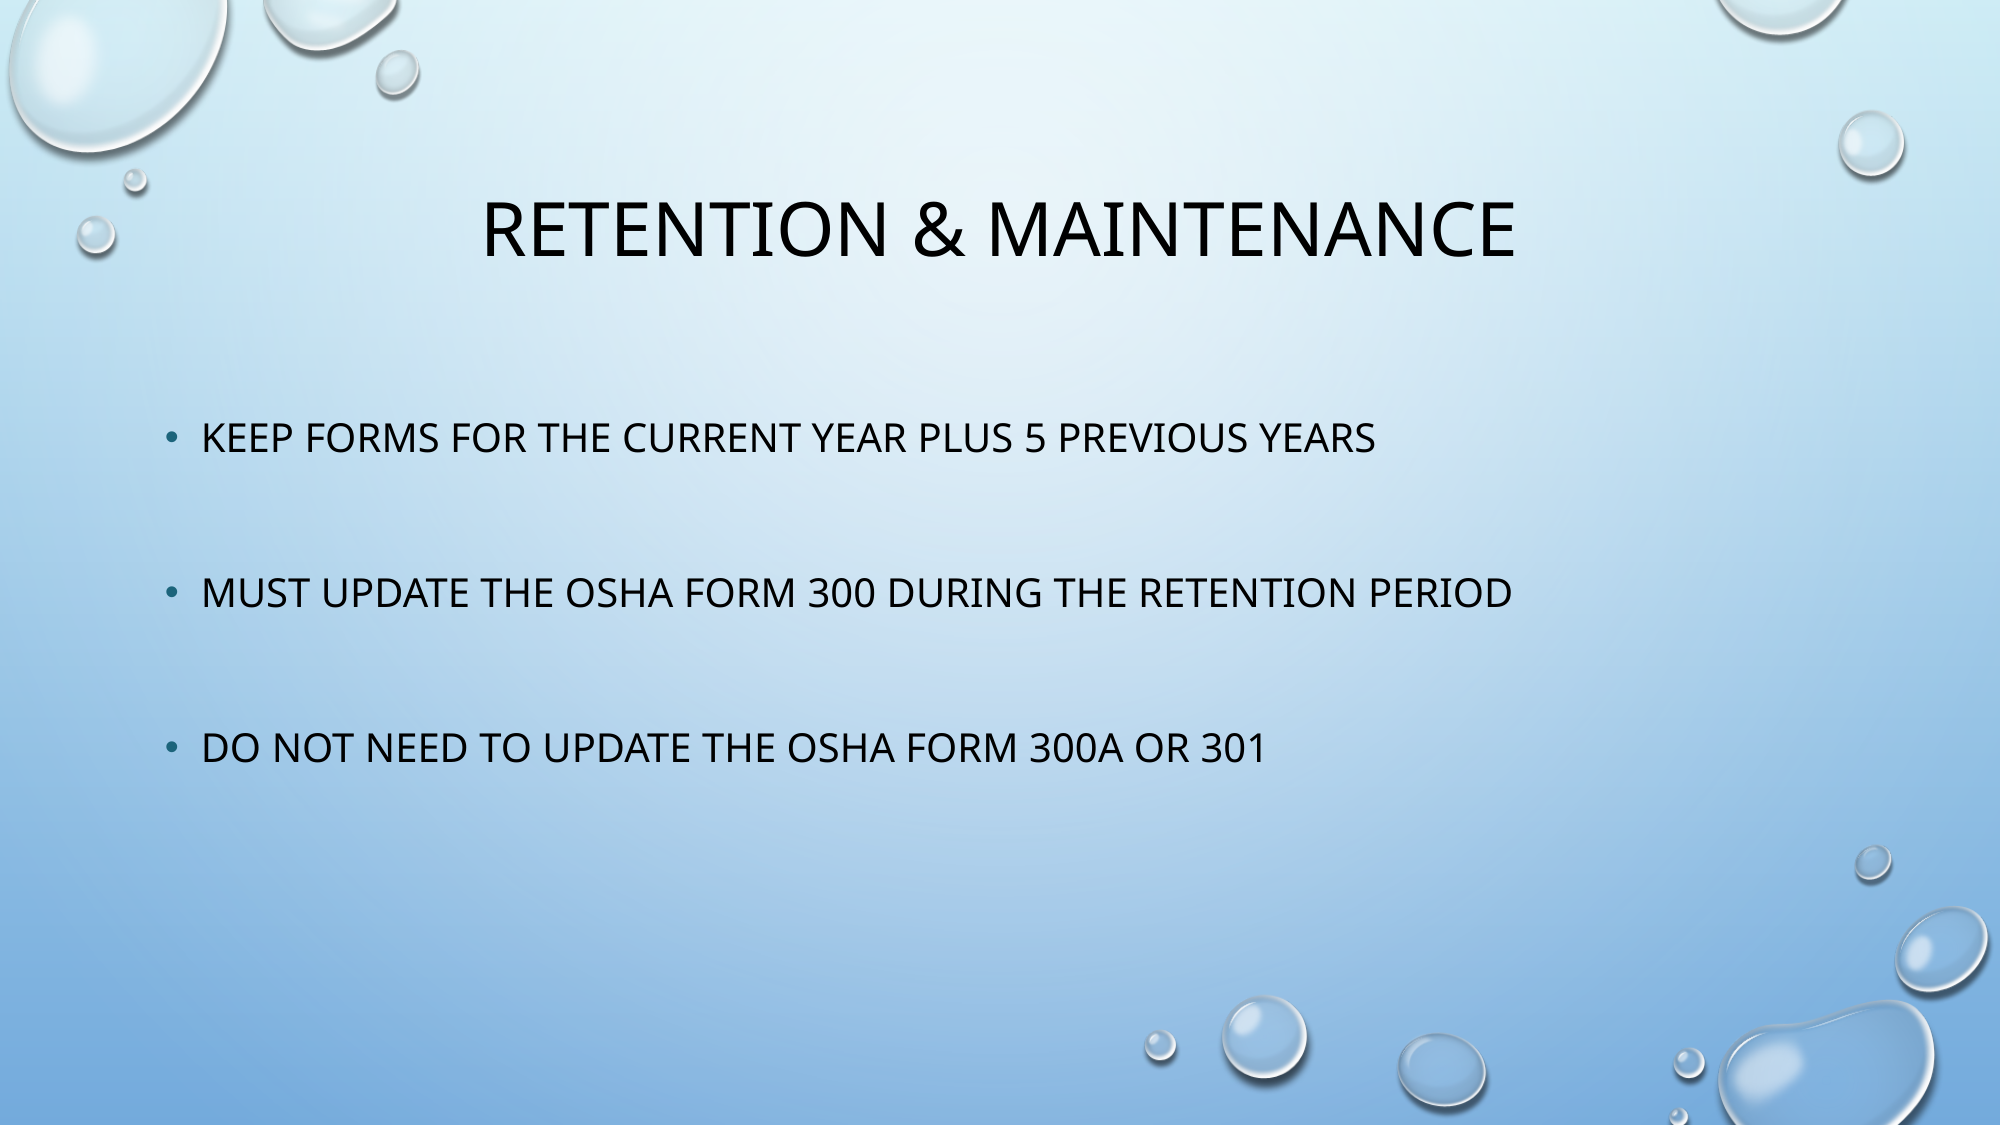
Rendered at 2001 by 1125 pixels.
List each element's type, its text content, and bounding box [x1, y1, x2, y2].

title Retention & Maintenance [149, 101, 1851, 364]
picture [0, 0, 2000, 1125]
list Keep forms for the current year plus 5 previous years Must update the OSHA Form 300 during the retention period DO NOT need to update the OSHA Form 300A or 301 [149, 395, 1850, 779]
